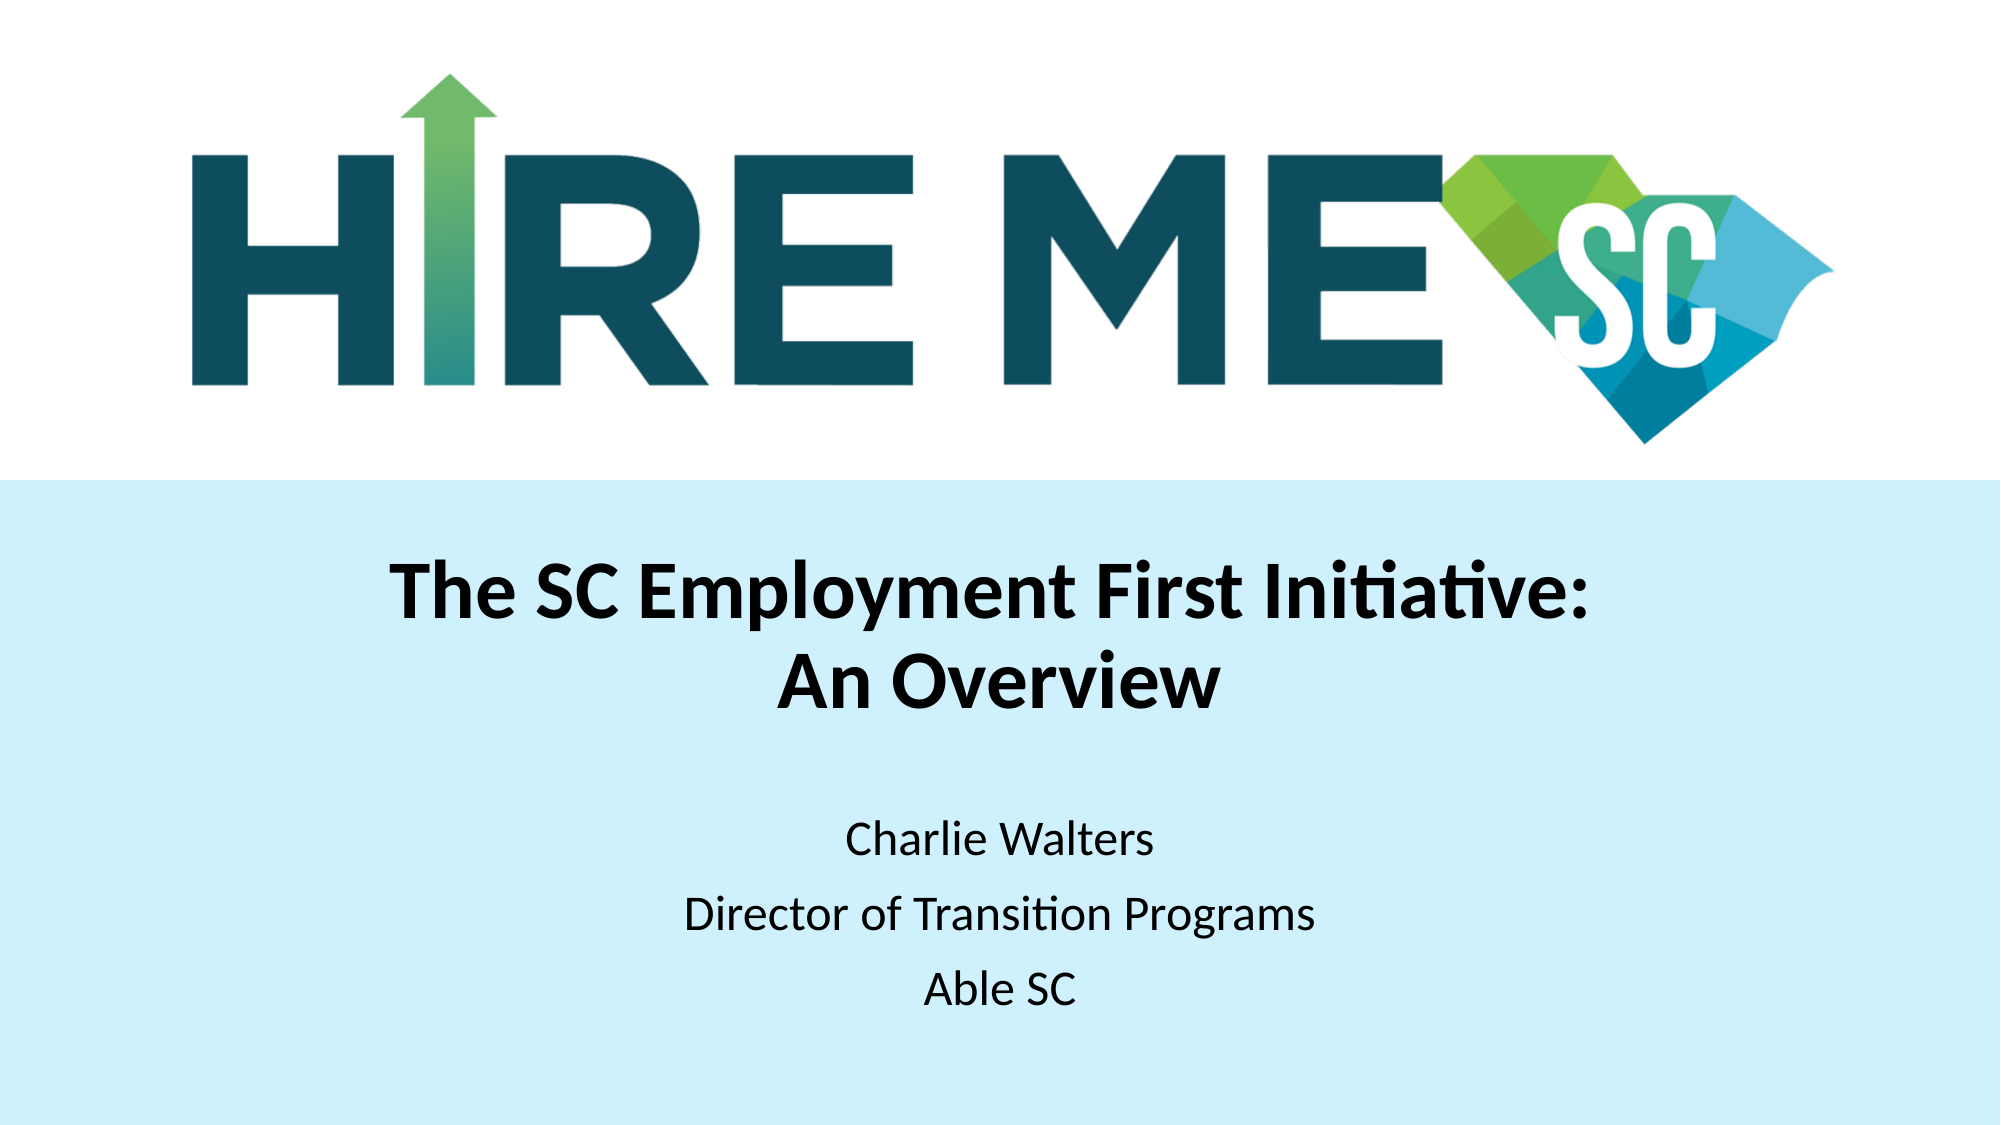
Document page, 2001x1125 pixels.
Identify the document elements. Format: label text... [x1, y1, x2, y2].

subtitle Charlie Walters Director of Transition Programs Able SC [249, 804, 1750, 1077]
title The SC Employment First Initiative: An Overview [249, 485, 1750, 735]
picture [137, 48, 1863, 474]
text_box [0, 480, 2000, 1125]
